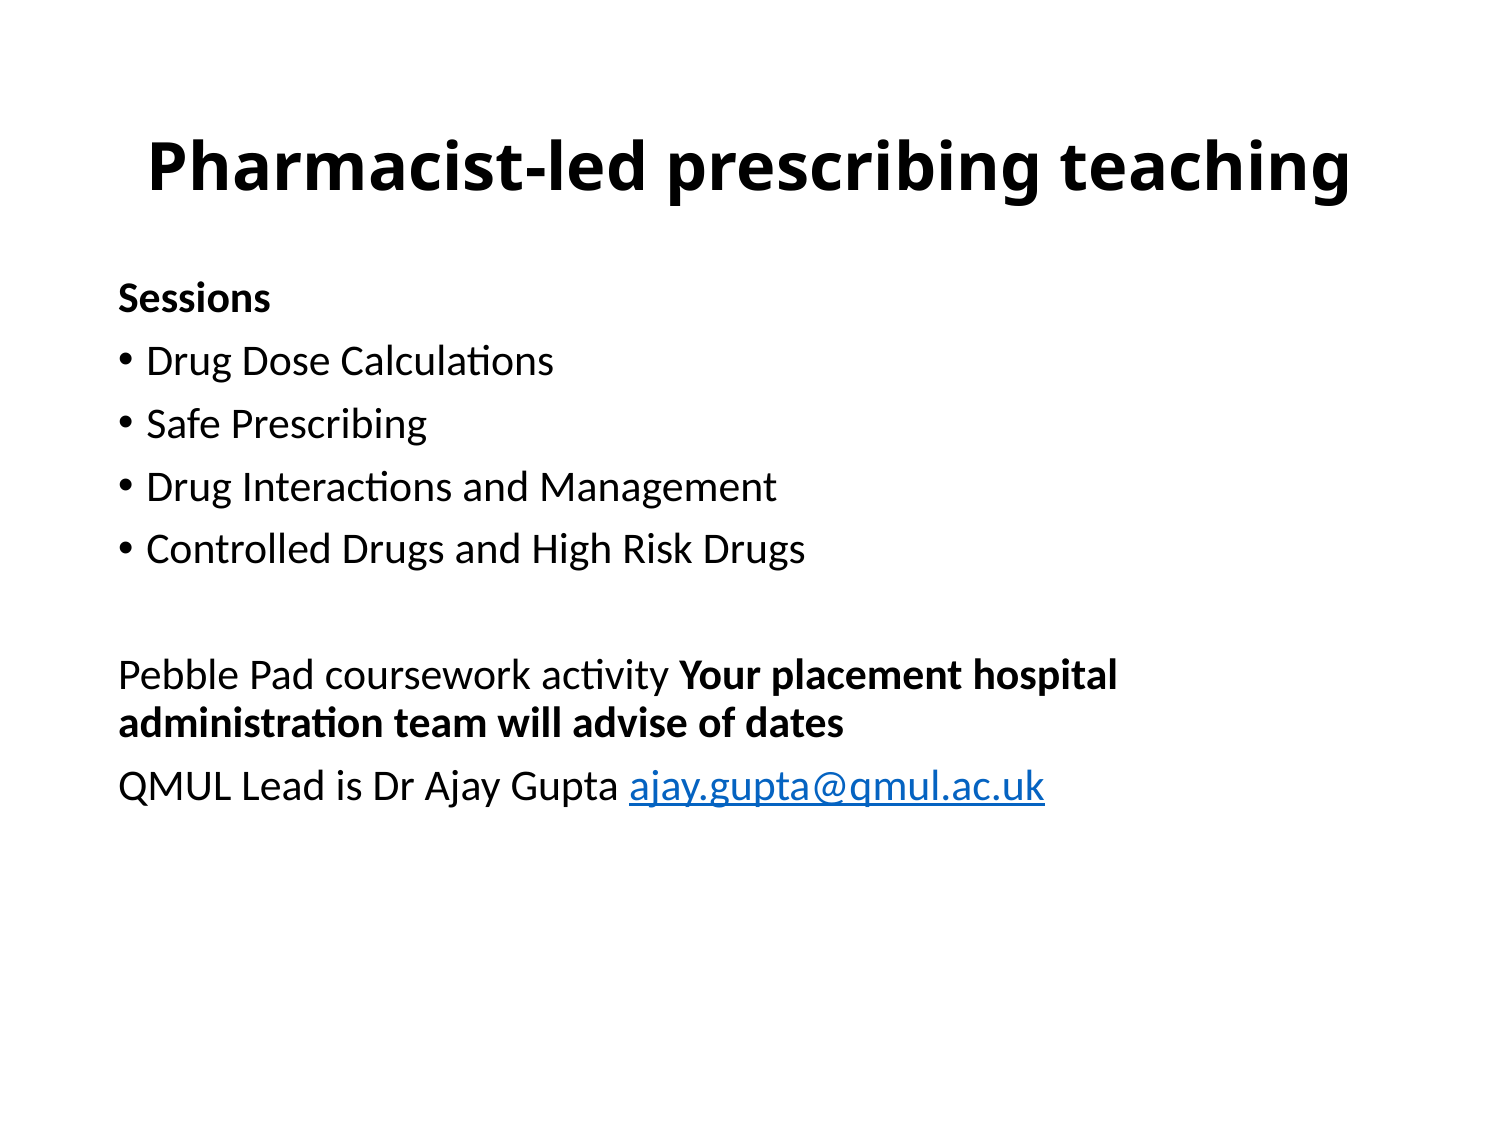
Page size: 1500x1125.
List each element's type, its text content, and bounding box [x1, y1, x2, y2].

title Pharmacist-led prescribing teaching [103, 59, 1397, 267]
list Sessions Drug Dose Calculations Safe Prescribing Drug Interactions and Management Controlled Drugs and High Risk Drugs Pebble Pad coursework activity Your placement hospital administration team will advise of dates QMUL Lead is Dr Ajay Gupta ajay.gupta@qmul.ac.uk [103, 267, 1397, 981]
